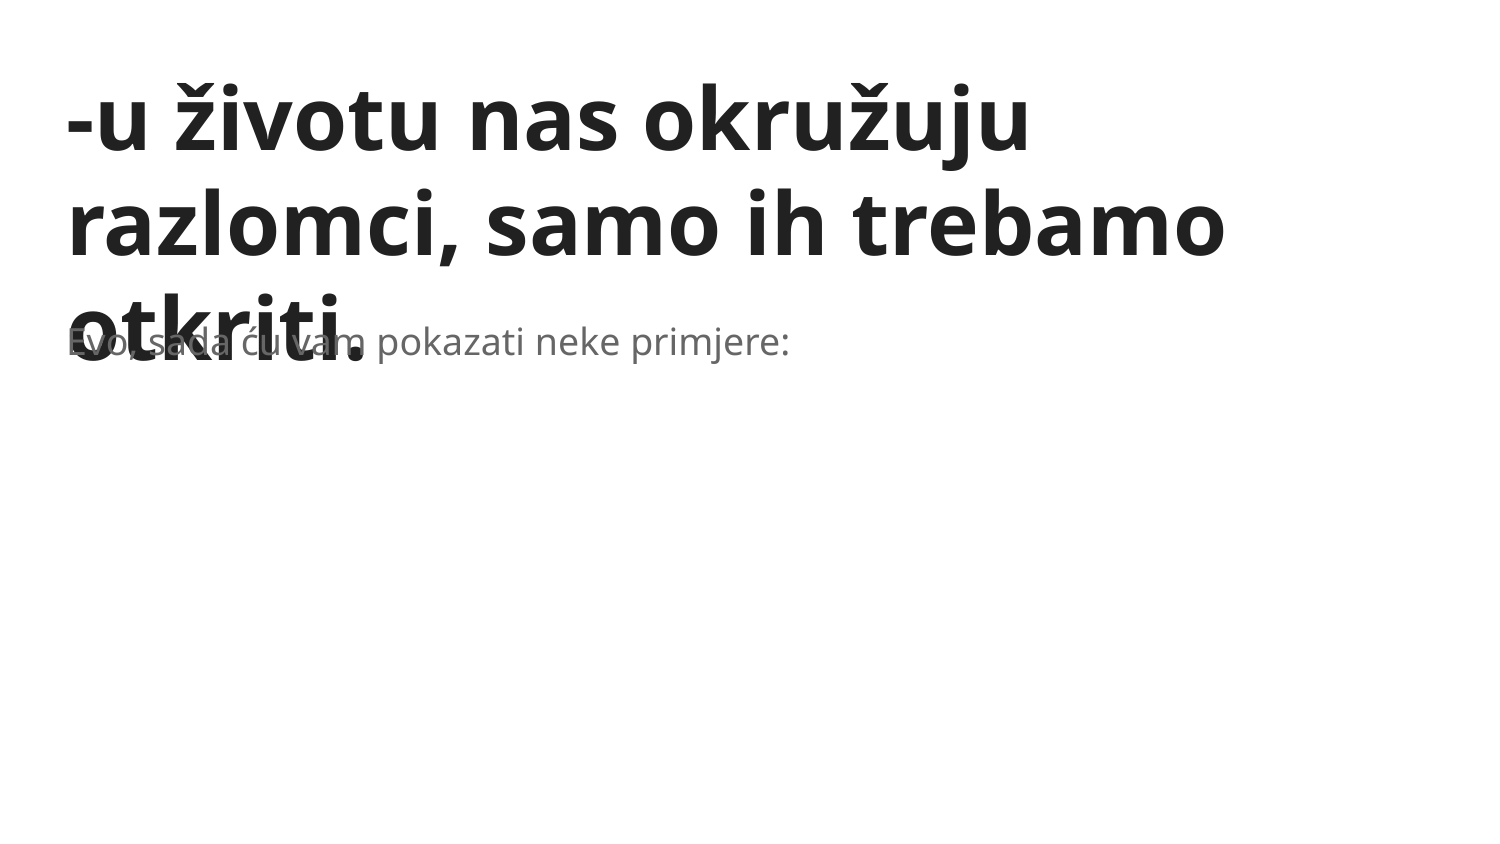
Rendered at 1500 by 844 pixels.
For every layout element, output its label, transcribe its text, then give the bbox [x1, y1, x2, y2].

list Evo, sada ću vam pokazati neke primjere: [51, 296, 856, 804]
title -u životu nas okružuju razlomci, samo ih trebamo otkriti. [51, 48, 1449, 180]
